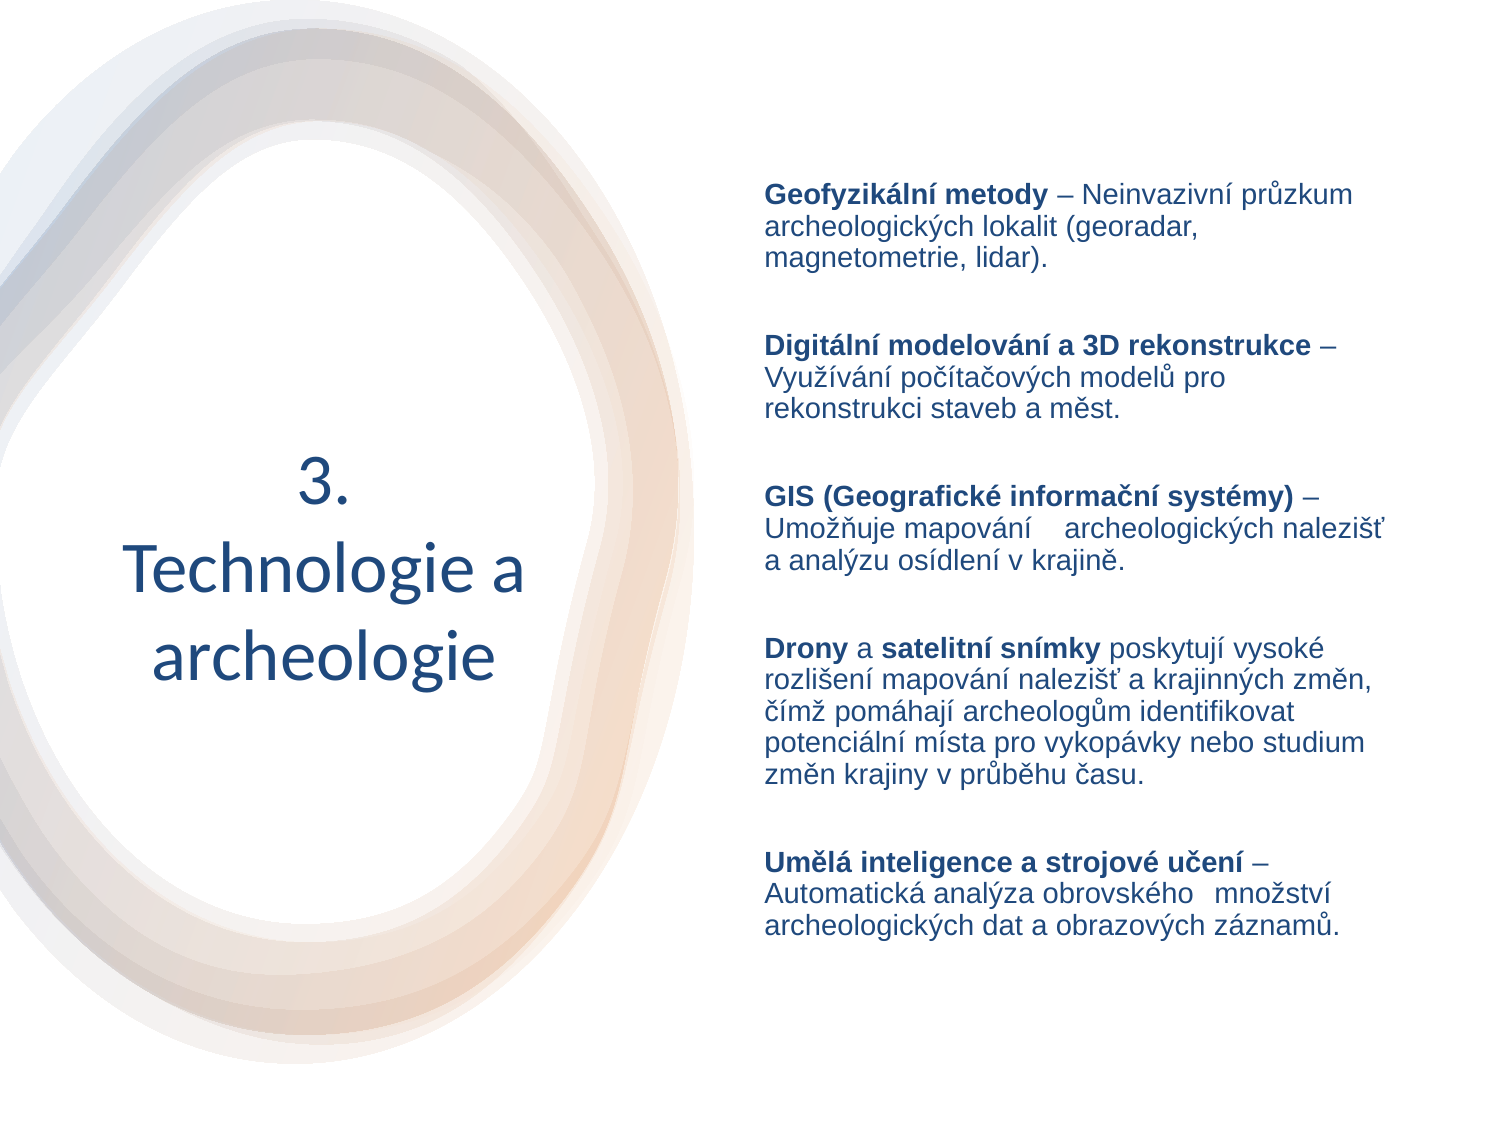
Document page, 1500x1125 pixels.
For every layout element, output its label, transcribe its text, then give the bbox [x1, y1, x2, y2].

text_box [0, 0, 694, 1064]
text_box [0, 0, 1500, 1125]
list Geofyzikální metody – Neinvazivní průzkum archeologických lokalit (georadar, magnetometrie, lidar). Digitální modelování a 3D rekonstrukce – Využívání počítačových modelů pro rekonstrukci staveb a měst. GIS (Geografické informační systémy) – Umožňuje mapování archeologických nalezišť a analýzu osídlení v krajině. Drony a satelitní snímky poskytují vysoké rozlišení mapování nalezišť a krajinných změn, čímž pomáhají archeologům identifikovat potenciální místa pro vykopávky nebo studium změn krajiny v průběhu času. Umělá inteligence a strojové učení – Automatická analýza obrovského množství archeologických dat a obrazových záznamů. [749, 131, 1403, 990]
